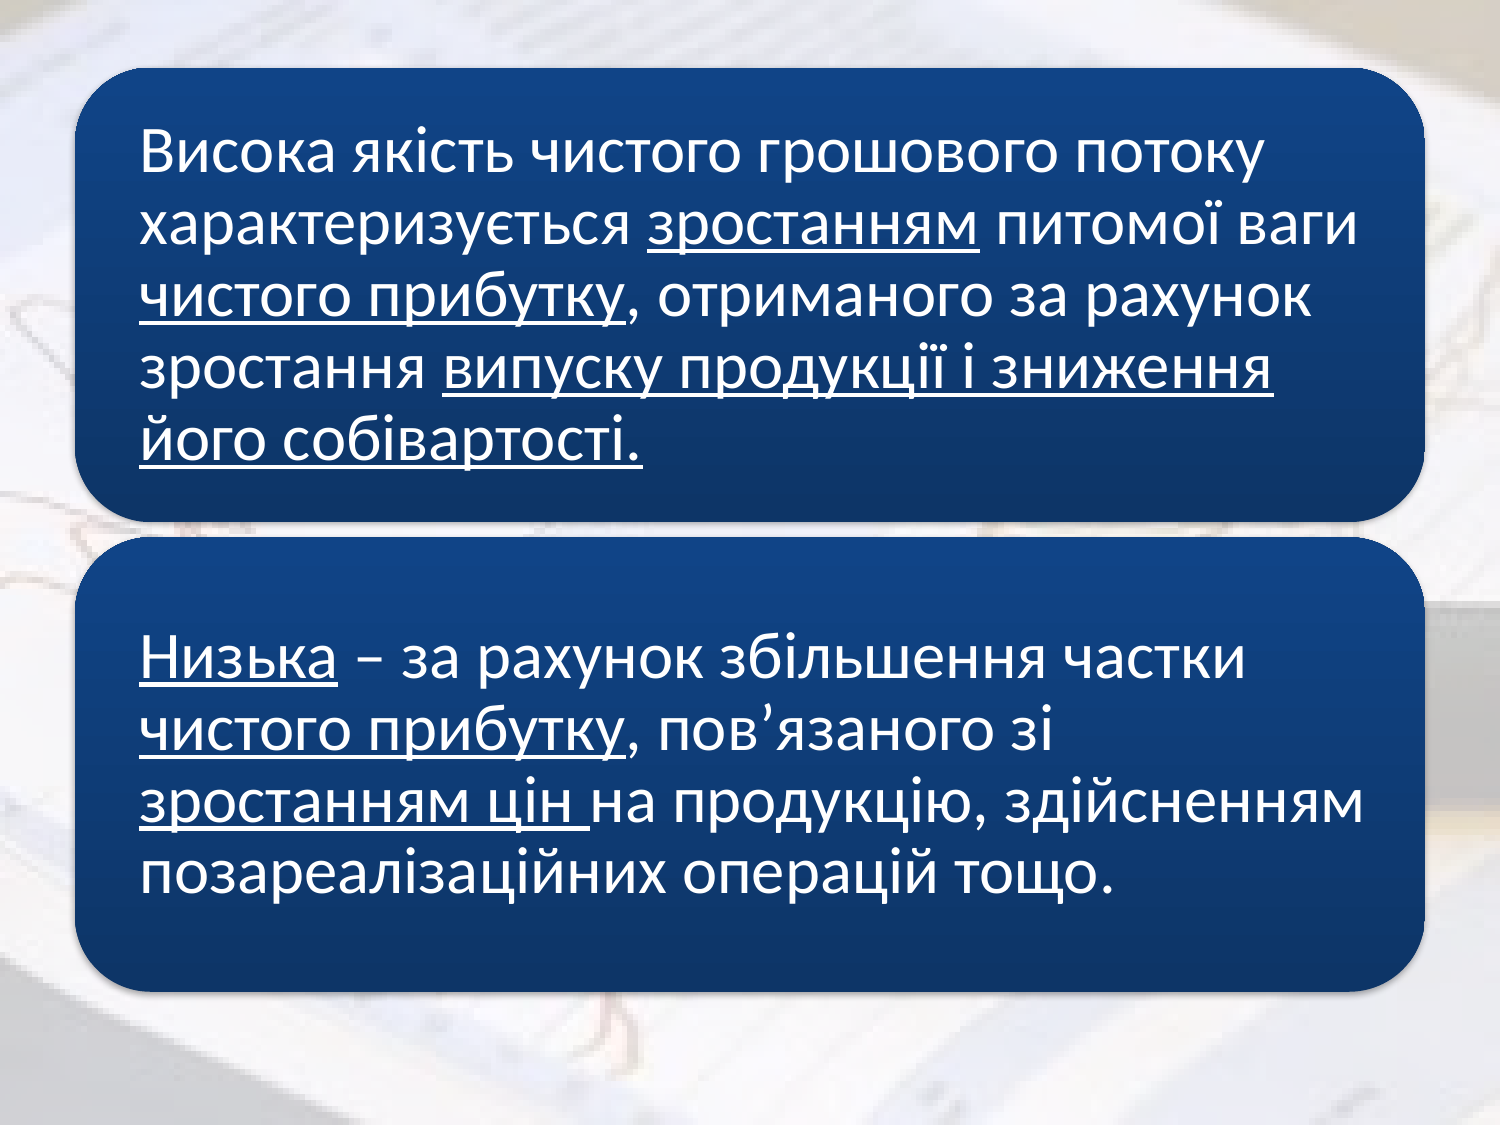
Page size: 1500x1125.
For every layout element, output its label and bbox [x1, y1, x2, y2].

list [74, 54, 1426, 1006]
